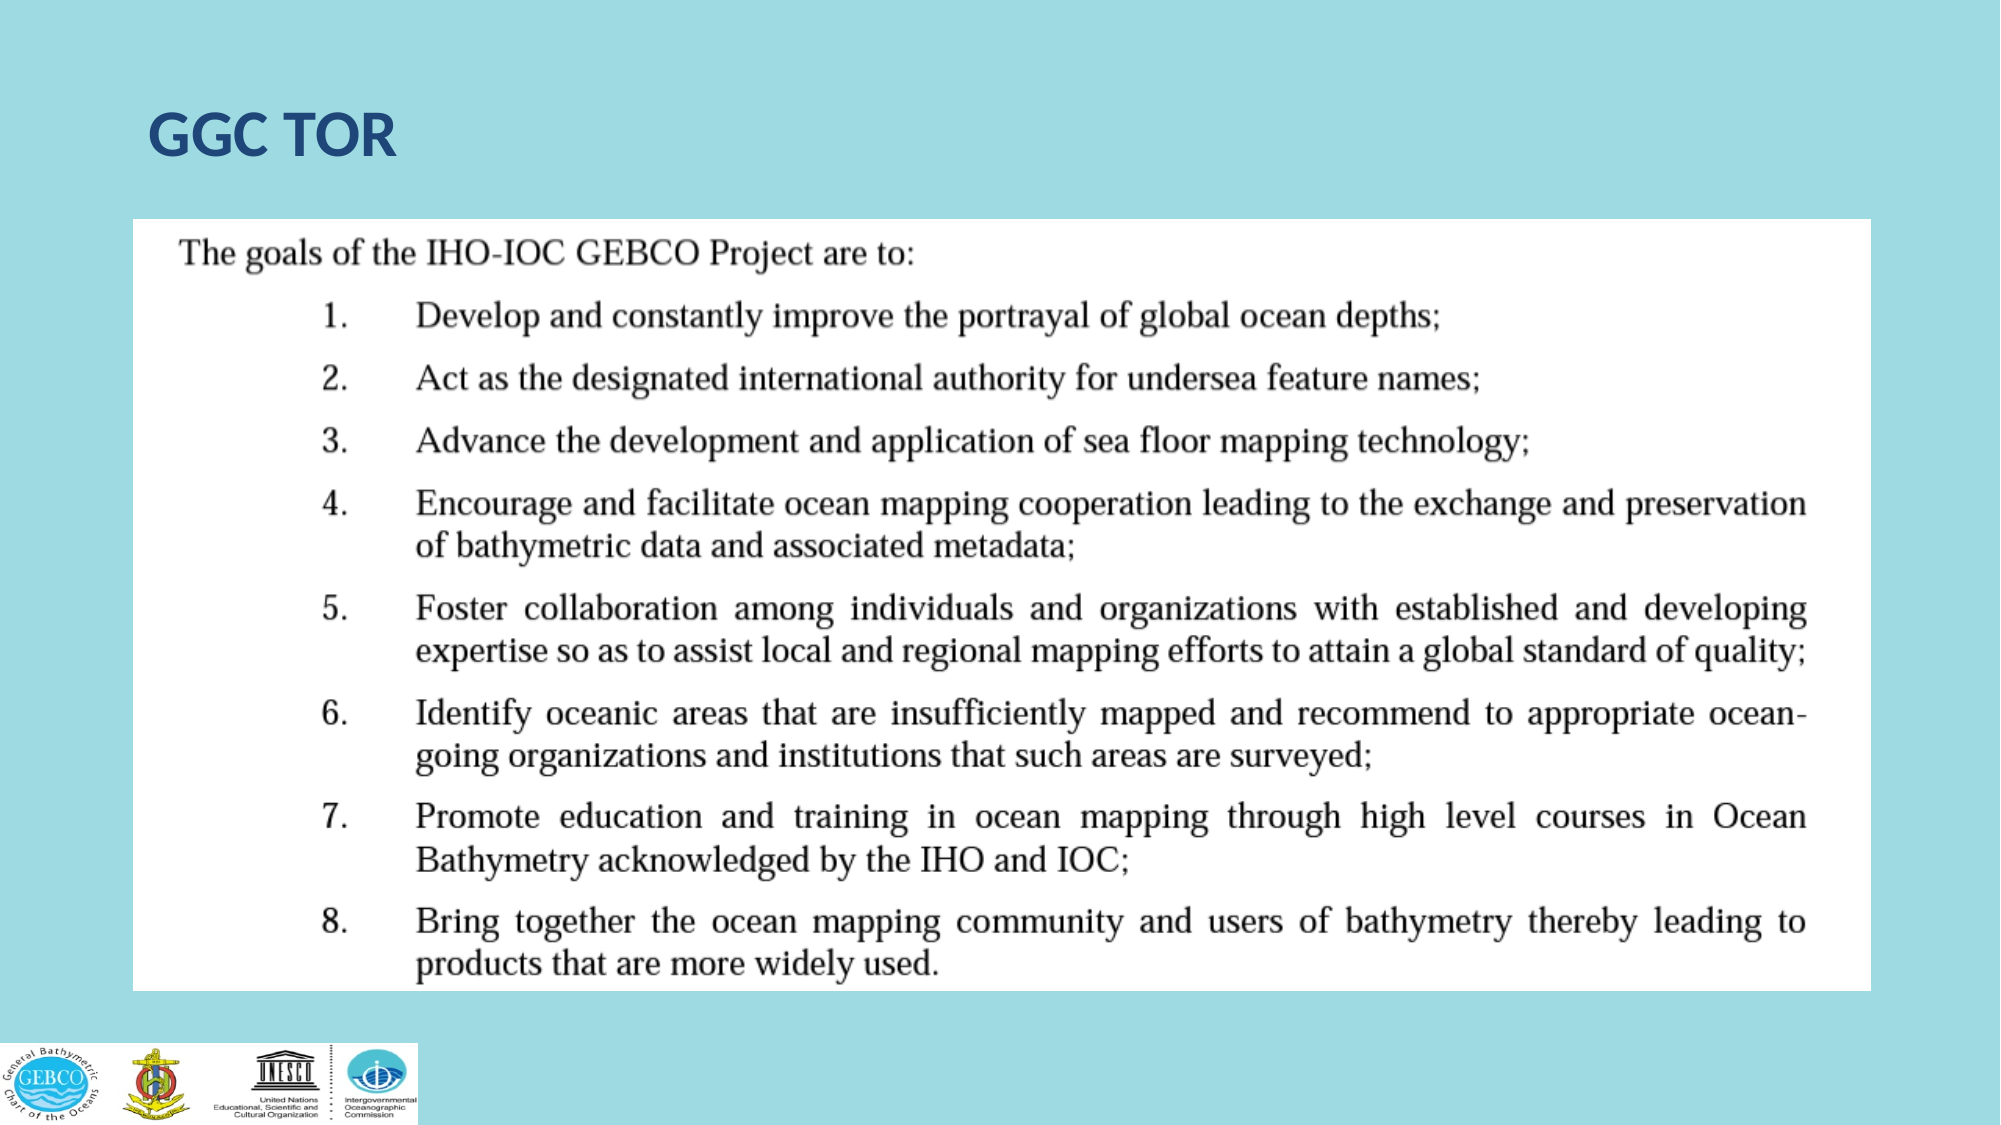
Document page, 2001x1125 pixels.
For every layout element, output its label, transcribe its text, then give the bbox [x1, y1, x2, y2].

picture [133, 219, 1871, 991]
title GGC TOR [133, 82, 1532, 219]
picture [0, 1043, 418, 1125]
